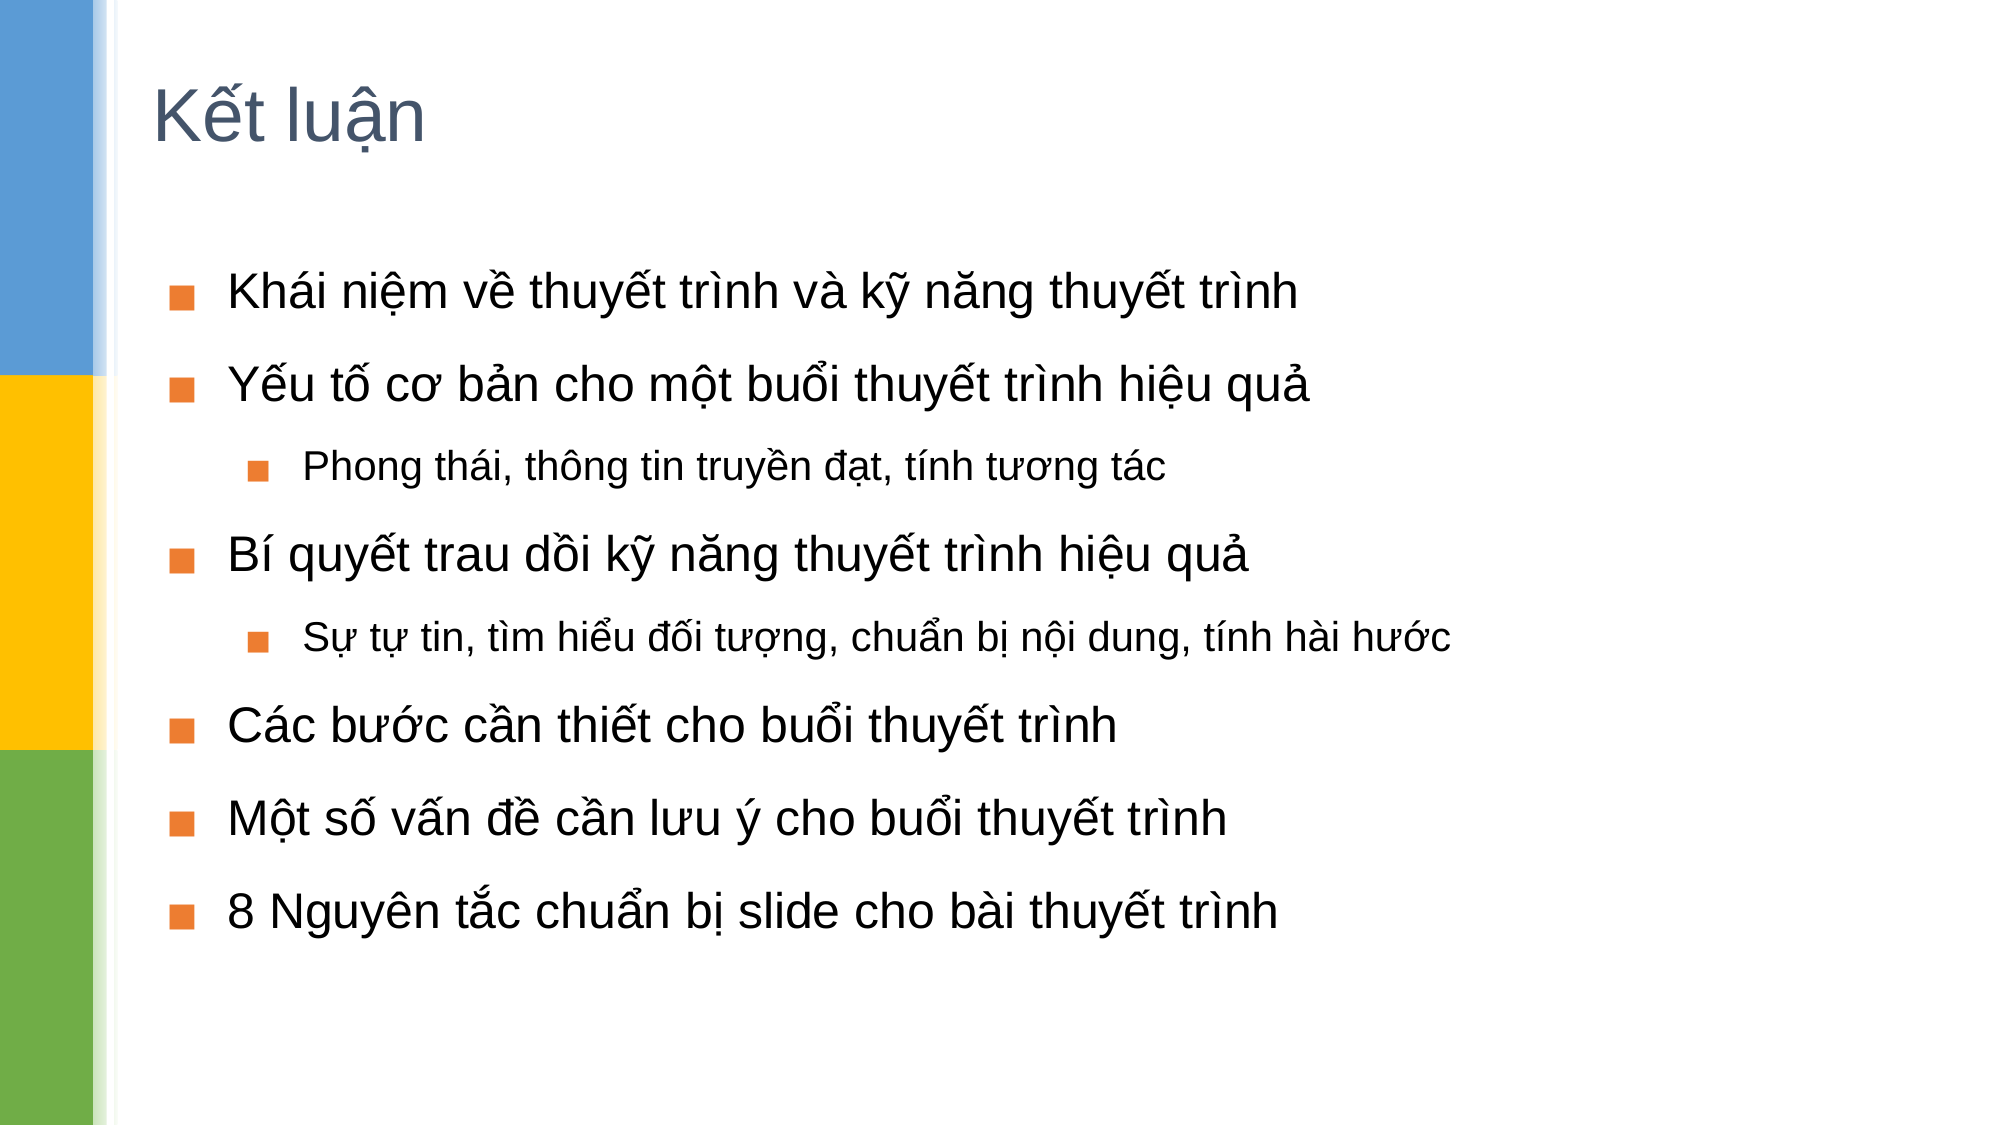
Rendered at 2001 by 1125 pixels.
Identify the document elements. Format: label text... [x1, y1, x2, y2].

title Kết luận [137, 28, 1863, 195]
list Khái niệm về thuyết trình và kỹ năng thuyết trình Yếu tố cơ bản cho một buổi thuyết trình hiệu quả Phong thái, thông tin truyền đạt, tính tương tác Bí quyết trau dồi kỹ năng thuyết trình hiệu quả Sự tự tin, tìm hiểu đối tượng, chuẩn bị nội dung, tính hài hước Các bước cần thiết cho buổi thuyết trình Một số vấn đề cần lưu ý cho buổi thuyết trình 8 Nguyên tắc chuẩn bị slide cho bài thuyết trình [137, 232, 1863, 1014]
